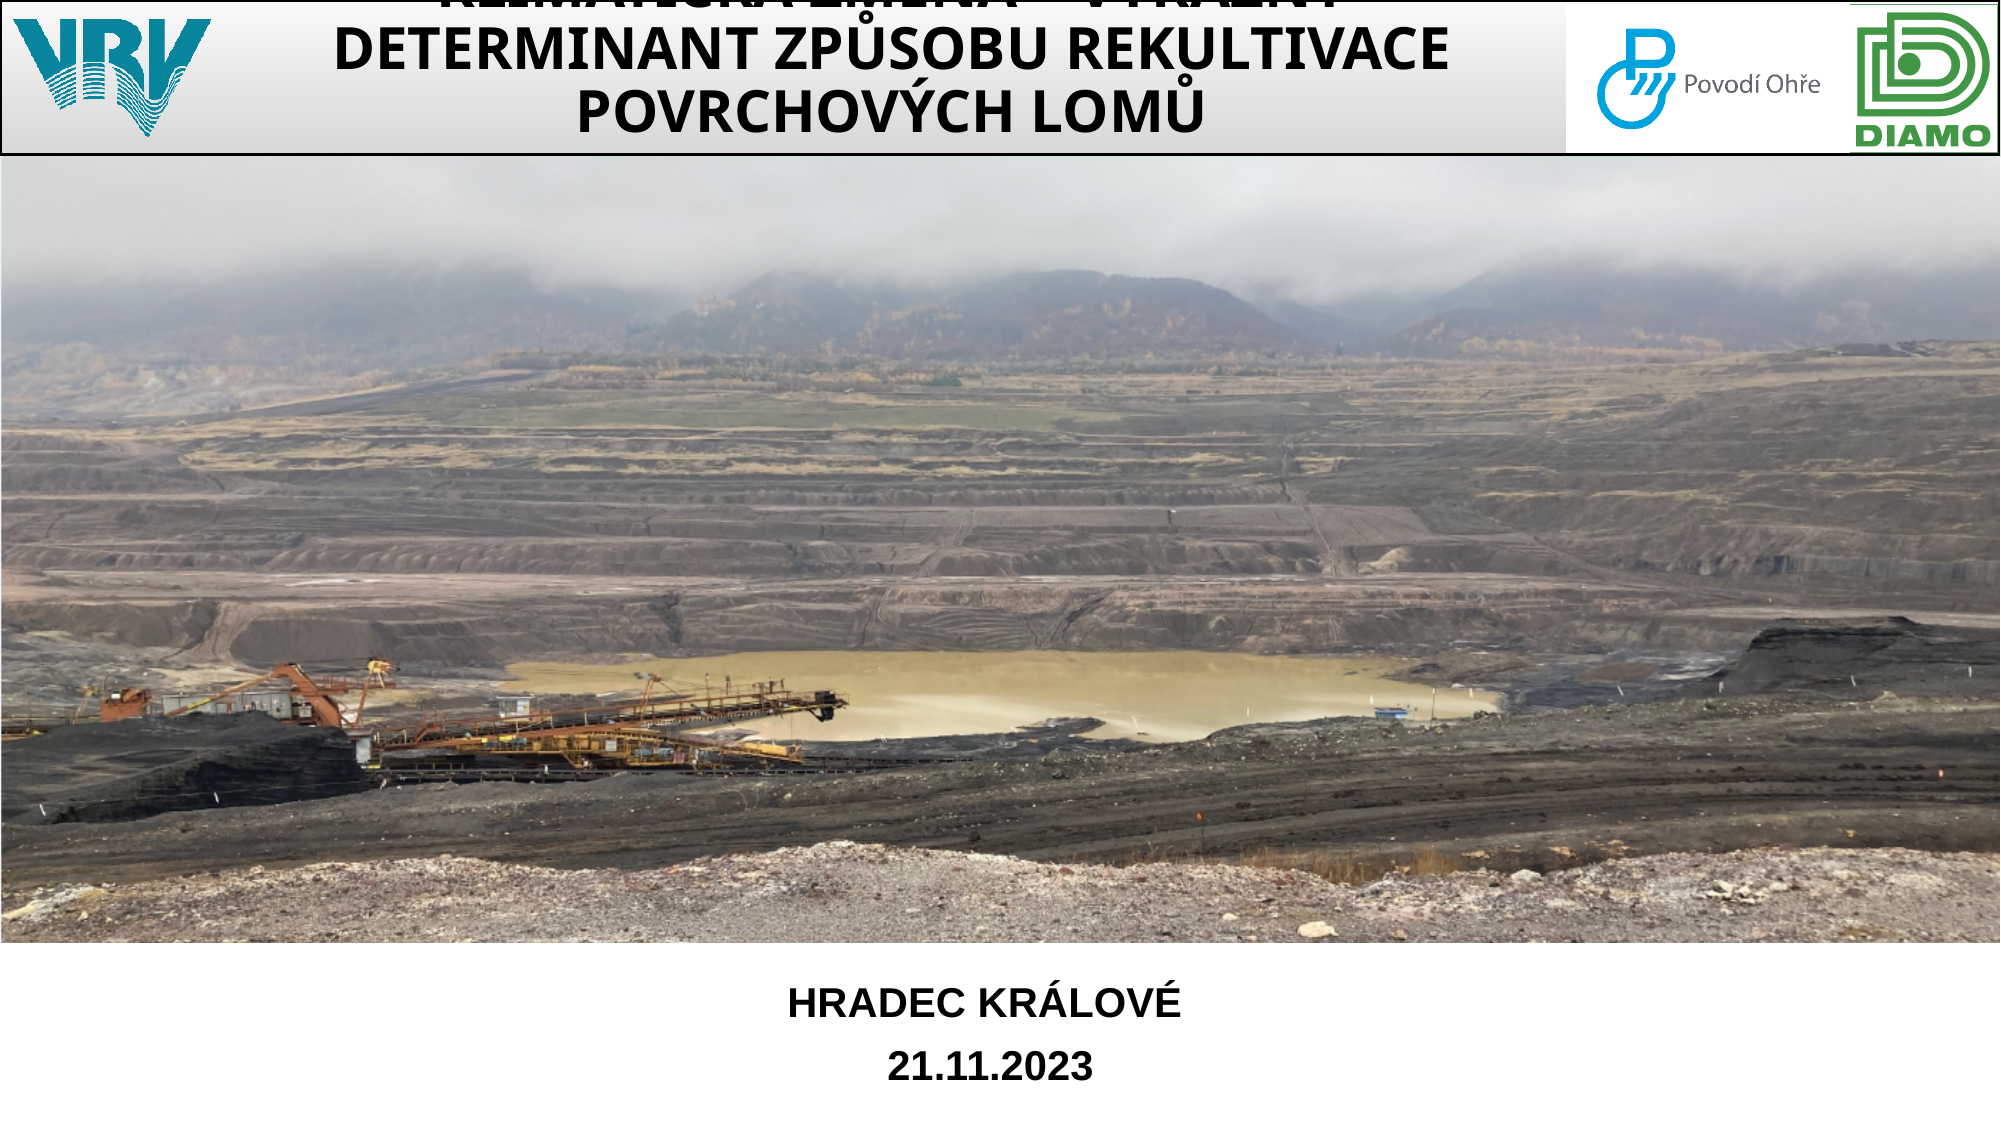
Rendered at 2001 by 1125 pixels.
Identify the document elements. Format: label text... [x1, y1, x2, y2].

picture [0, 156, 2000, 943]
text_box HRADEC KRÁLOVÉ 21.11.2023 [489, 968, 1492, 1096]
title KLIMATICKÁ ZMĚNA – VÝRAZNÝ DETERMINANT ZPŮSOBU REKULTIVACE POVRCHOVÝCH LOMŮ [221, 0, 1563, 154]
picture [1566, 4, 1998, 153]
picture [13, 19, 211, 137]
